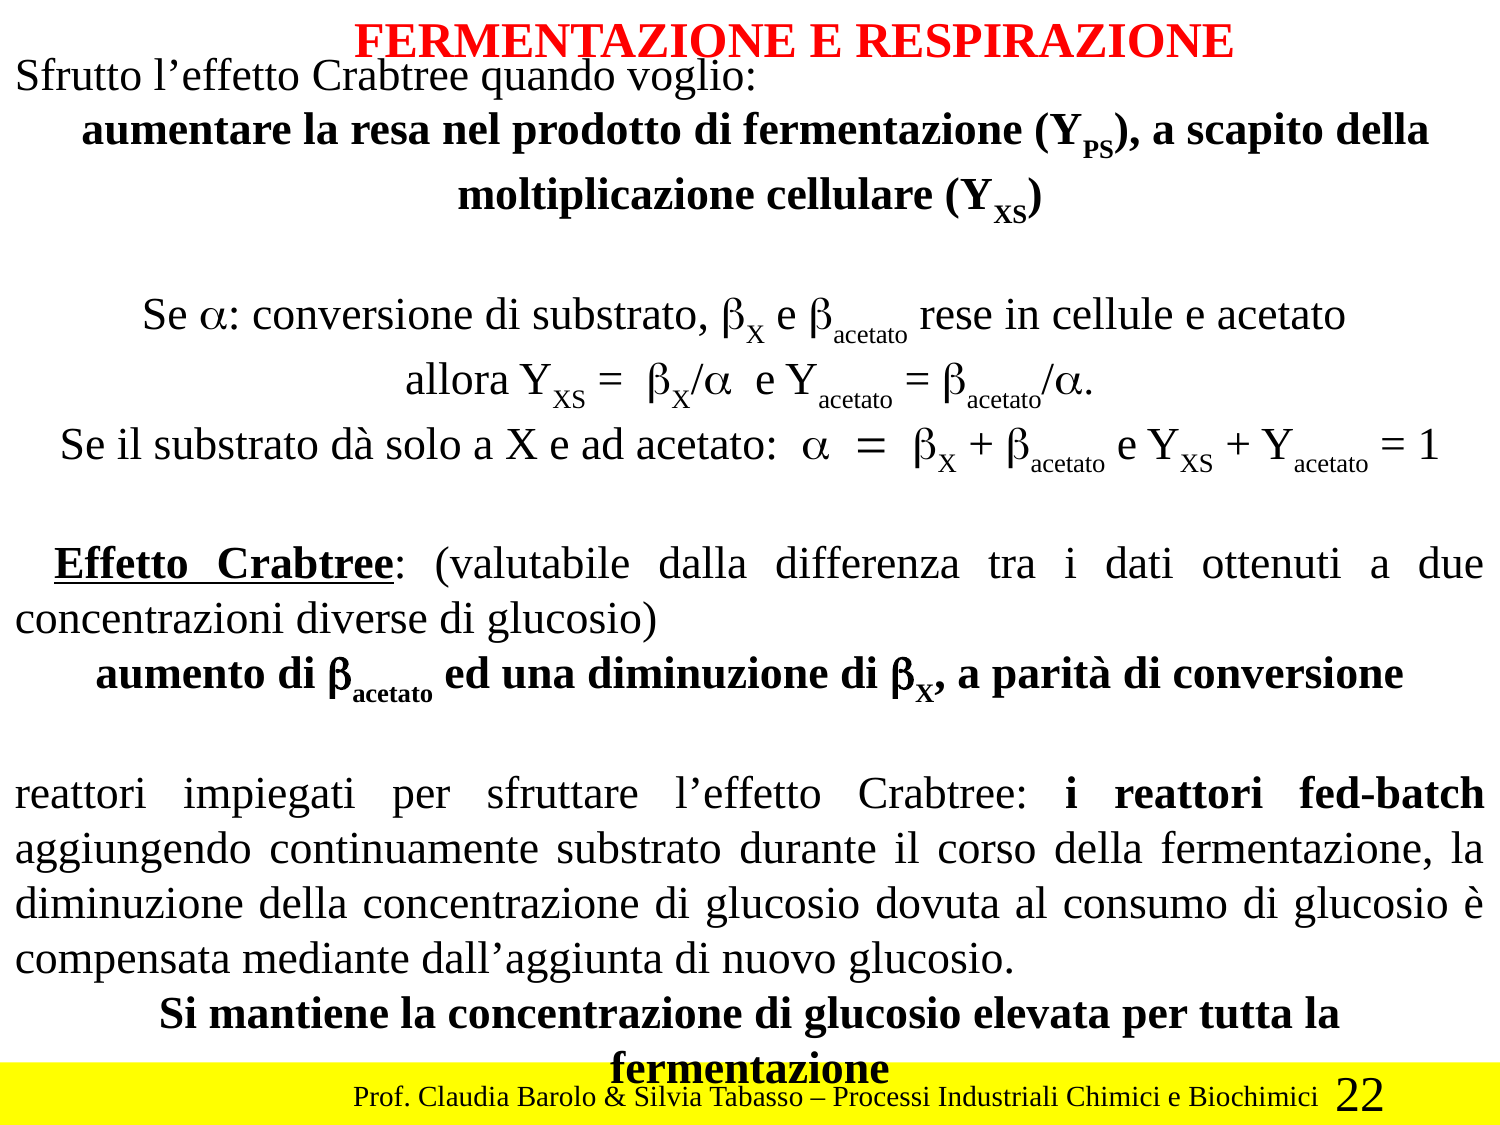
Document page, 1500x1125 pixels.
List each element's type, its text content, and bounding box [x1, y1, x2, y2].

text_box FERMENTAZIONE E RESPIRAZIONE [339, 0, 1251, 36]
text_box Sfrutto l’effetto Crabtree quando voglio: aumentare la resa nel prodotto di fermentazione (YPS), a scapito della moltiplicazione cellulare (YXS) Se a: conversione di substrato, bX e bacetato rese in cellule e acetato allora YXS = bX/a e Yacetato = bacetato/a. Se il substrato dà solo a X e ad acetato: a = bX + bacetato e YXS + Yacetato = 1 Effetto Crabtree: (valutabile dalla differenza tra i dati ottenuti a due concentrazioni diverse di glucosio) aumento di bacetato ed una diminuzione di bX, a parità di conversione reattori impiegati per sfruttare l’effetto Crabtree: i reattori fed-batch aggiungendo continuamente substrato durante il corso della fermentazione, la diminuzione della concentrazione di glucosio dovuta al consumo di glucosio è compensata mediante dall’aggiunta di nuovo glucosio. Si mantiene la concentrazione di glucosio elevata per tutta la fermentazione [0, 36, 1500, 1101]
text_box 22 [1320, 1101, 1500, 1125]
